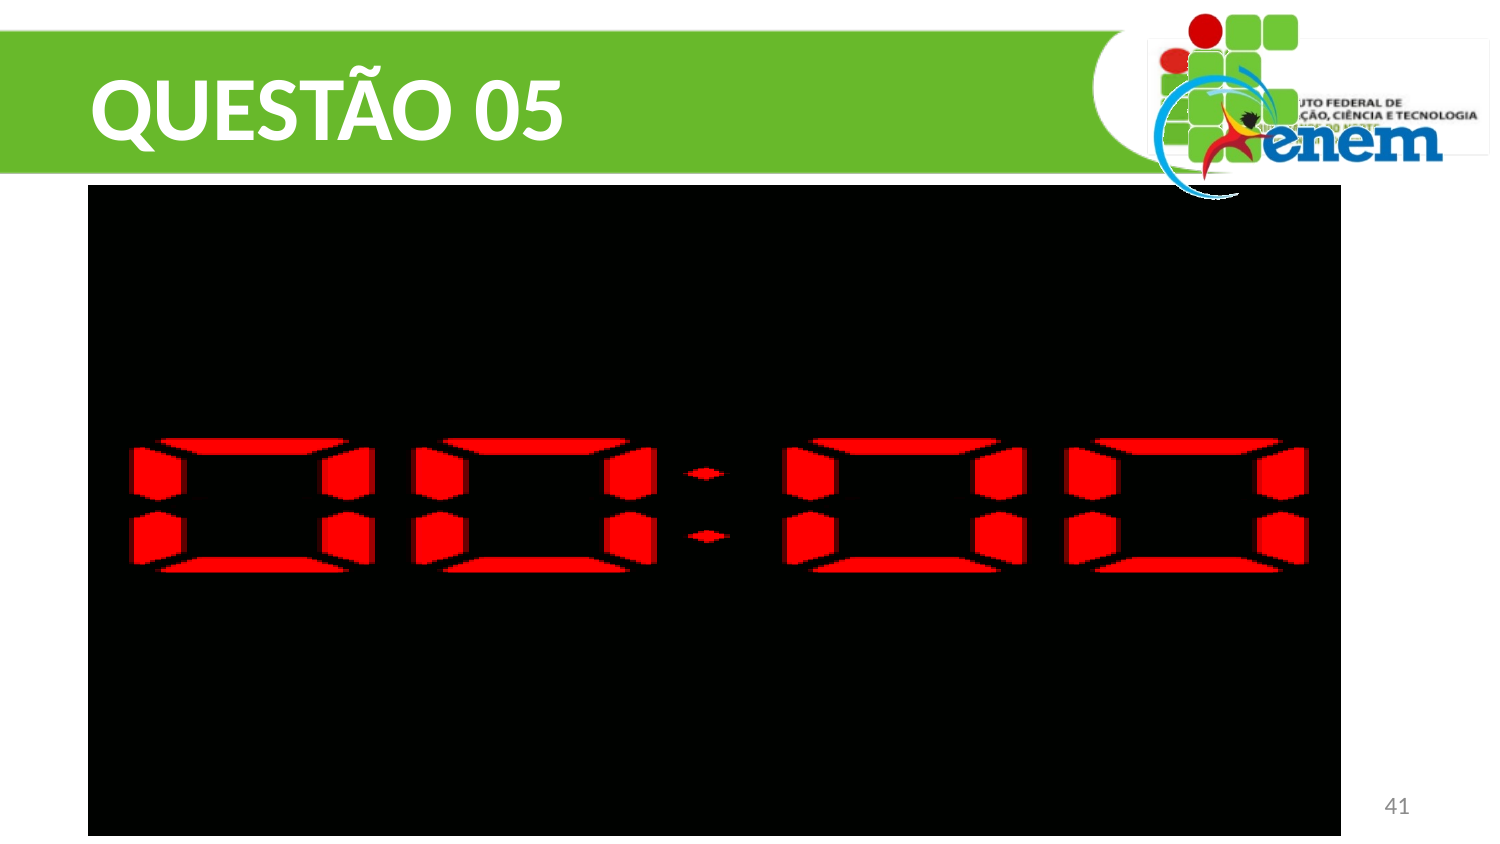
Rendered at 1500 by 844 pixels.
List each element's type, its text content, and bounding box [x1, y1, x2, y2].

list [1151, 8, 1446, 201]
slide_number 41 [1345, 782, 1425, 827]
picture [0, 0, 1500, 844]
title QUESTÃO 05 [75, 33, 1146, 175]
